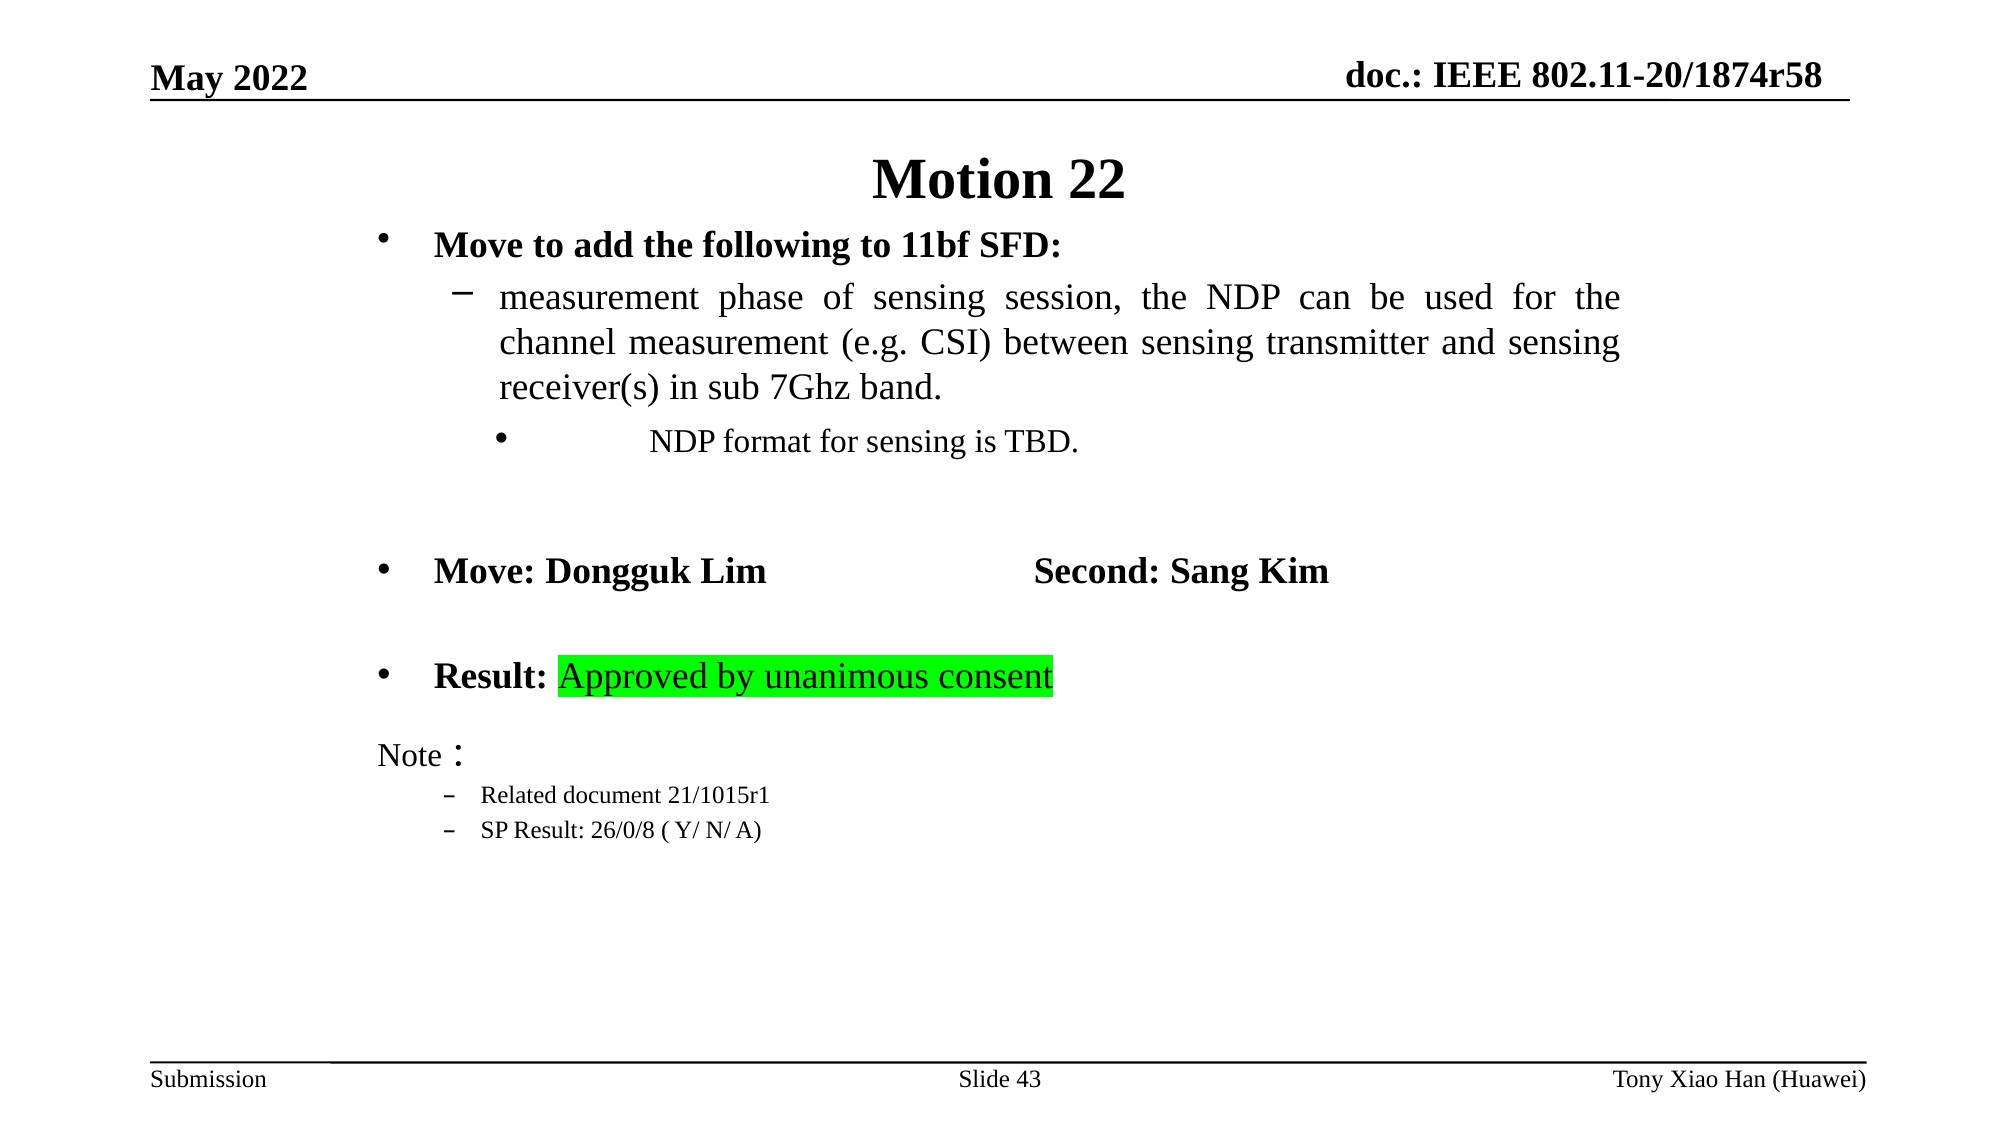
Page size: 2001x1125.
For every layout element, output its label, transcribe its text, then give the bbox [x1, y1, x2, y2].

text_box Move to add the following to 11bf SFD: measurement phase of sensing session, the NDP can be used for the channel measurement (e.g. CSI) between sensing transmitter and sensing receiver(s) in sub 7Ghz band. NDP format for sensing is TBD. Move: Dongguk Lim Second: Sang Kim Result: Approved by unanimous consent Note： Related document 21/1015r1 SP Result: 26/0/8 ( Y/ N/ A) [362, 212, 1638, 975]
text_box Motion 22 [362, 87, 1638, 212]
